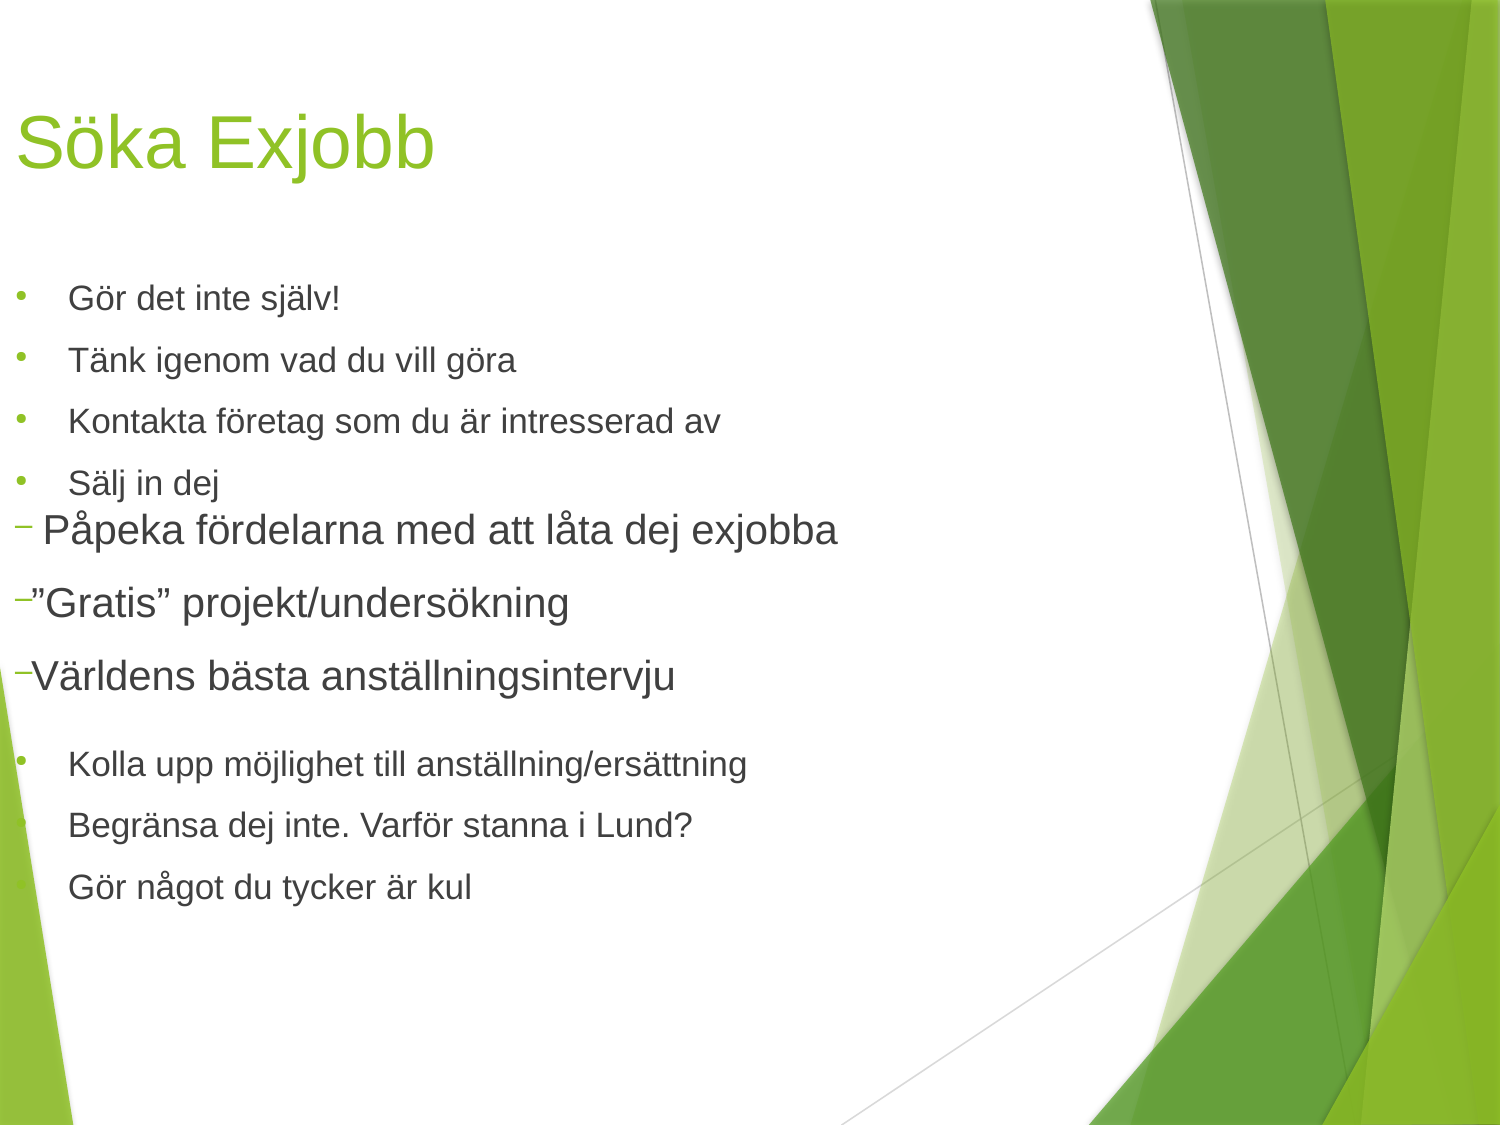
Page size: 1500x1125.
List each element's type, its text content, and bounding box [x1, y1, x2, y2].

title Söka Exjobb [0, 85, 1072, 193]
list Gör det inte själv! Tänk igenom vad du vill göra Kontakta företag som du är intresserad av Sälj in dej Påpeka fördelarna med att låta dej exjobba ”Gratis” projekt/undersökning Världens bästa anställningsintervju Kolla upp möjlighet till anställning/ersättning Begränsa dej inte. Varför stanna i Lund? Gör något du tycker är kul [0, 267, 1350, 921]
